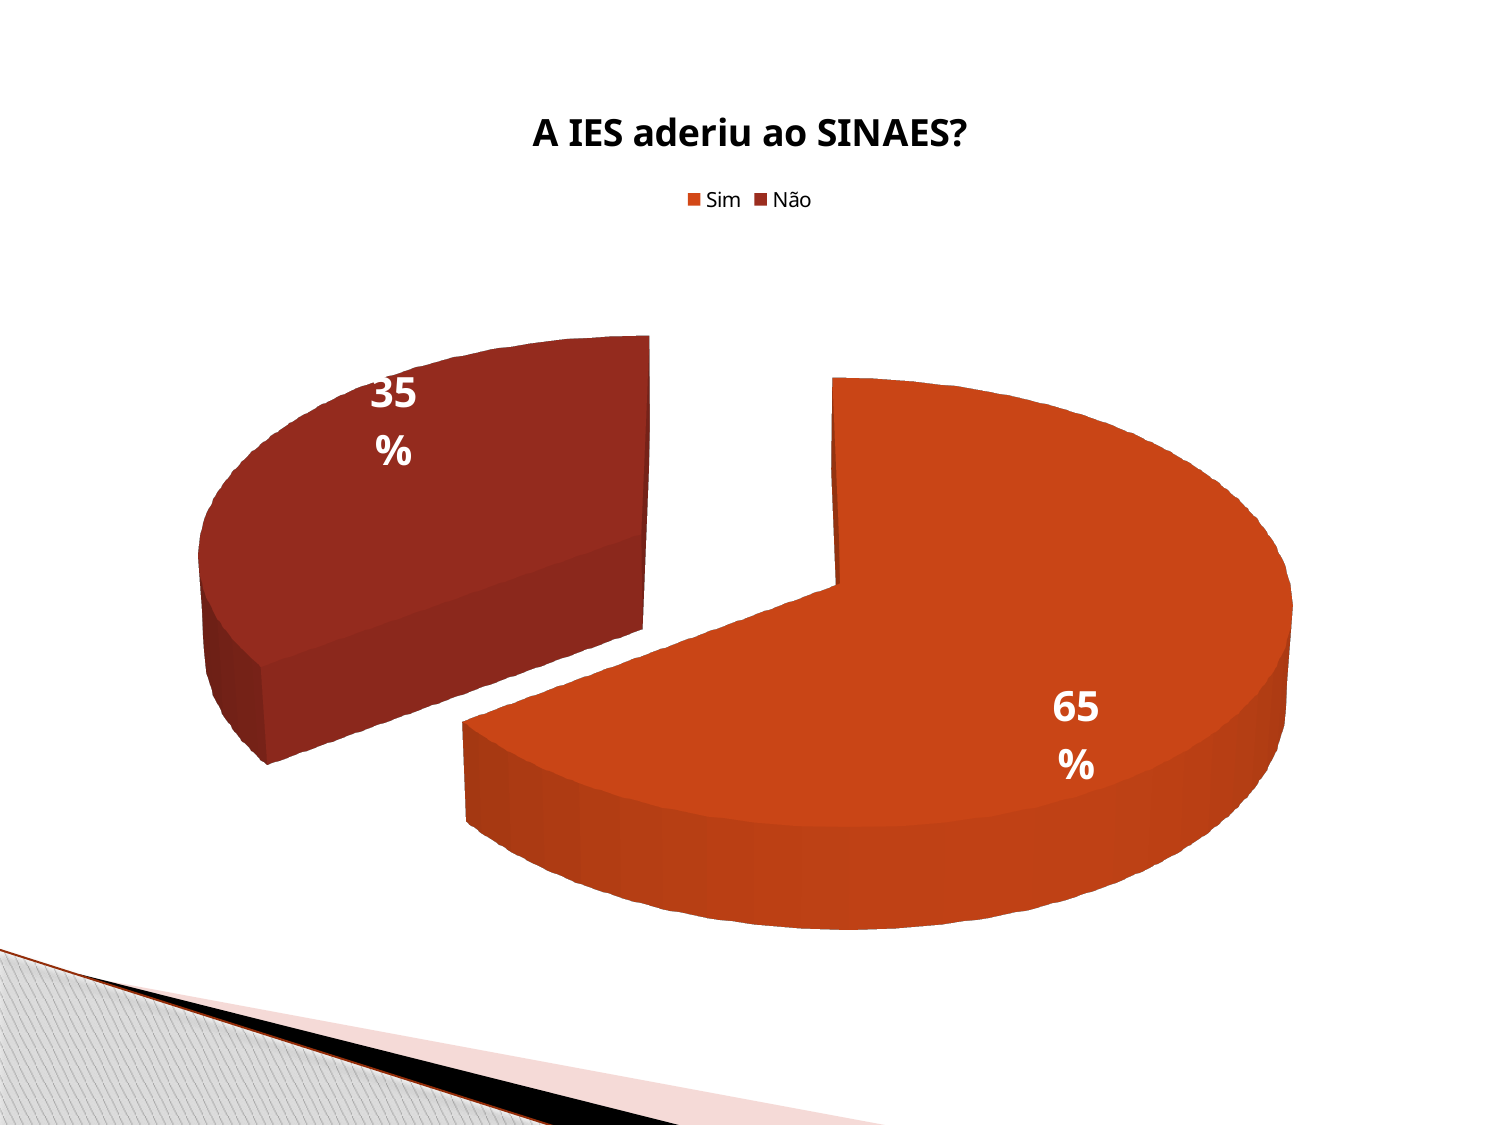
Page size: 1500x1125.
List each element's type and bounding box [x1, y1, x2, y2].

chart [76, 66, 1424, 1059]
